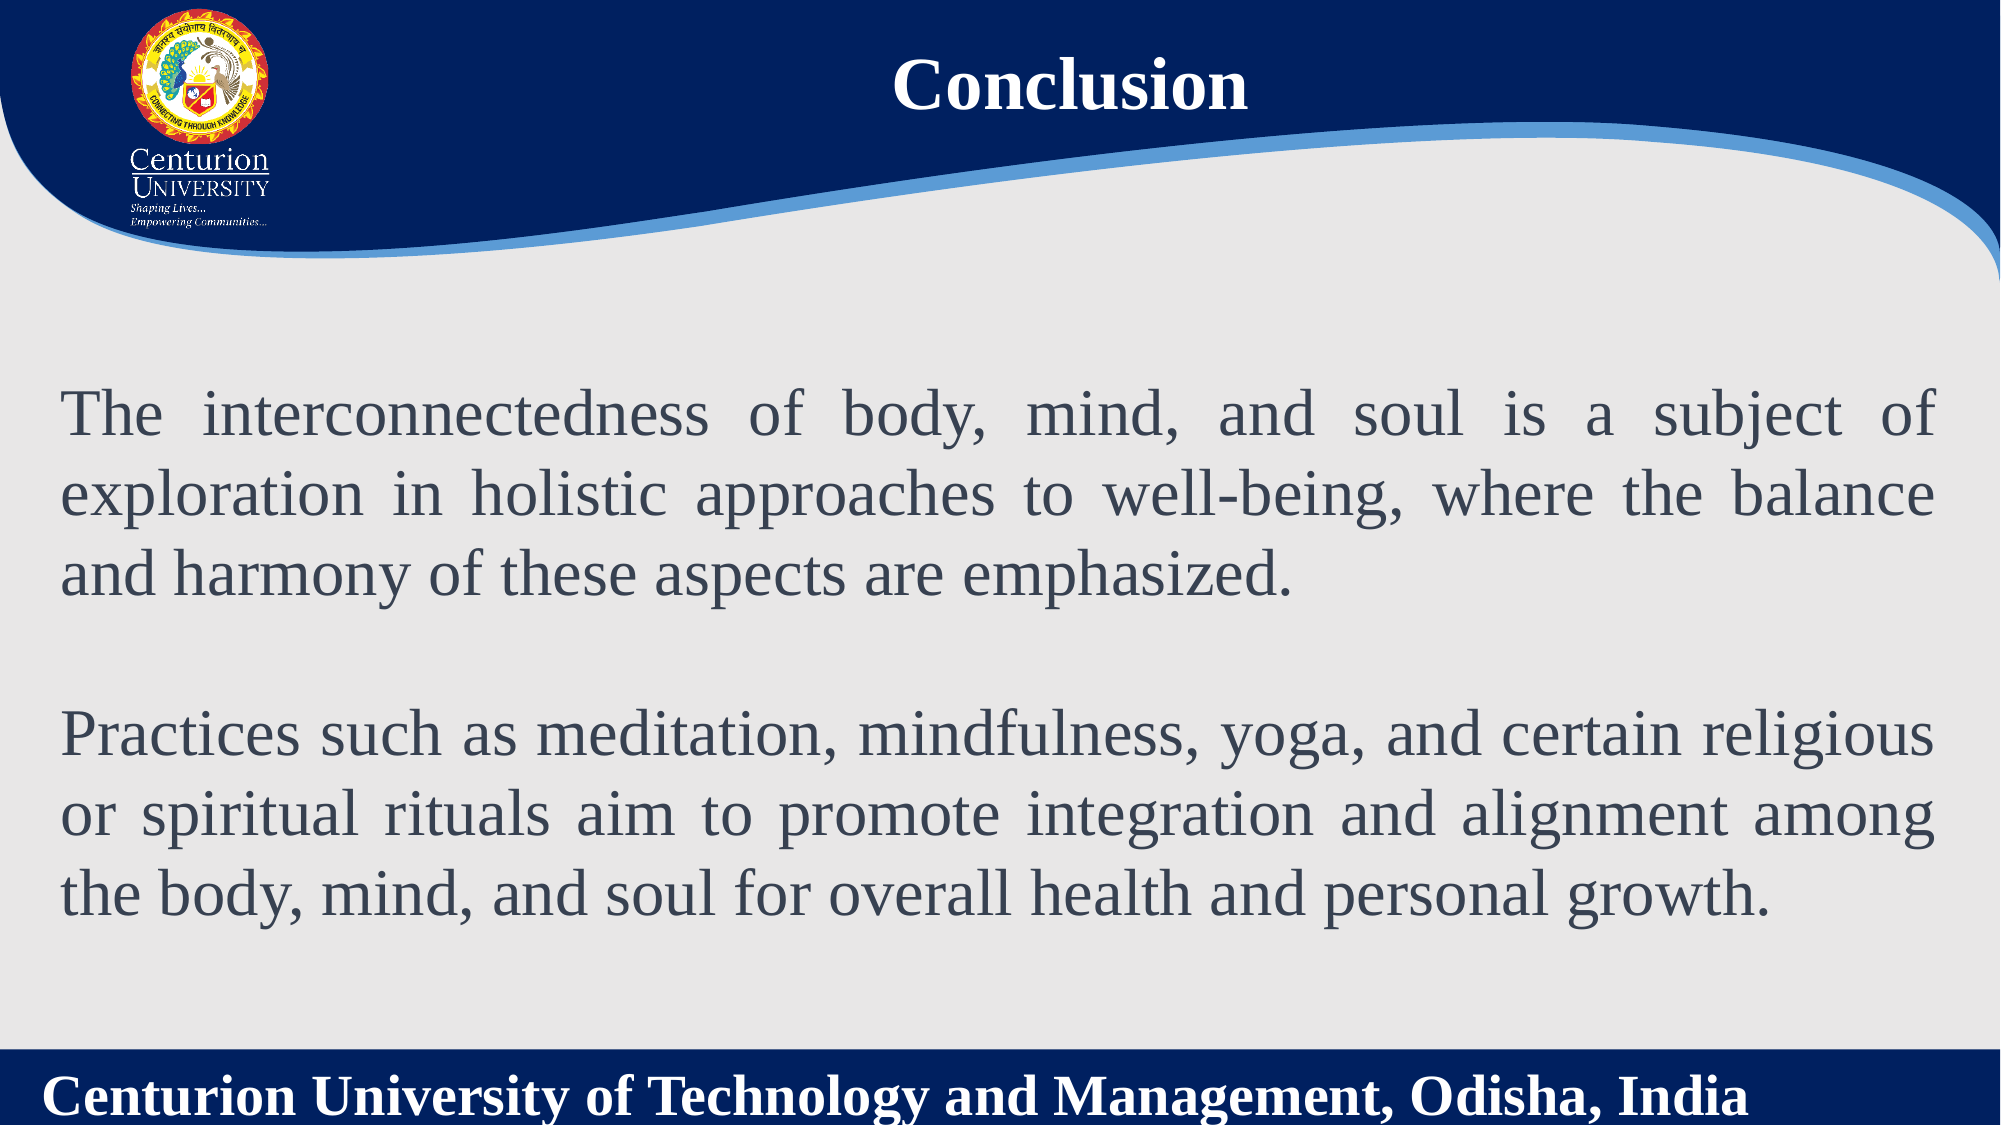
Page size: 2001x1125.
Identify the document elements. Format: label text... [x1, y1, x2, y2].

text_box The interconnectedness of body, mind, and soul is a subject of exploration in holistic approaches to well-being, where the balance and harmony of these aspects are emphasized. Practices such as meditation, mindfulness, yoga, and certain religious or spiritual rituals aim to promote integration and alignment among the body, mind, and soul for overall health and personal growth. [45, 361, 1955, 937]
picture [126, 5, 272, 231]
text_box Conclusion [568, 26, 1573, 132]
